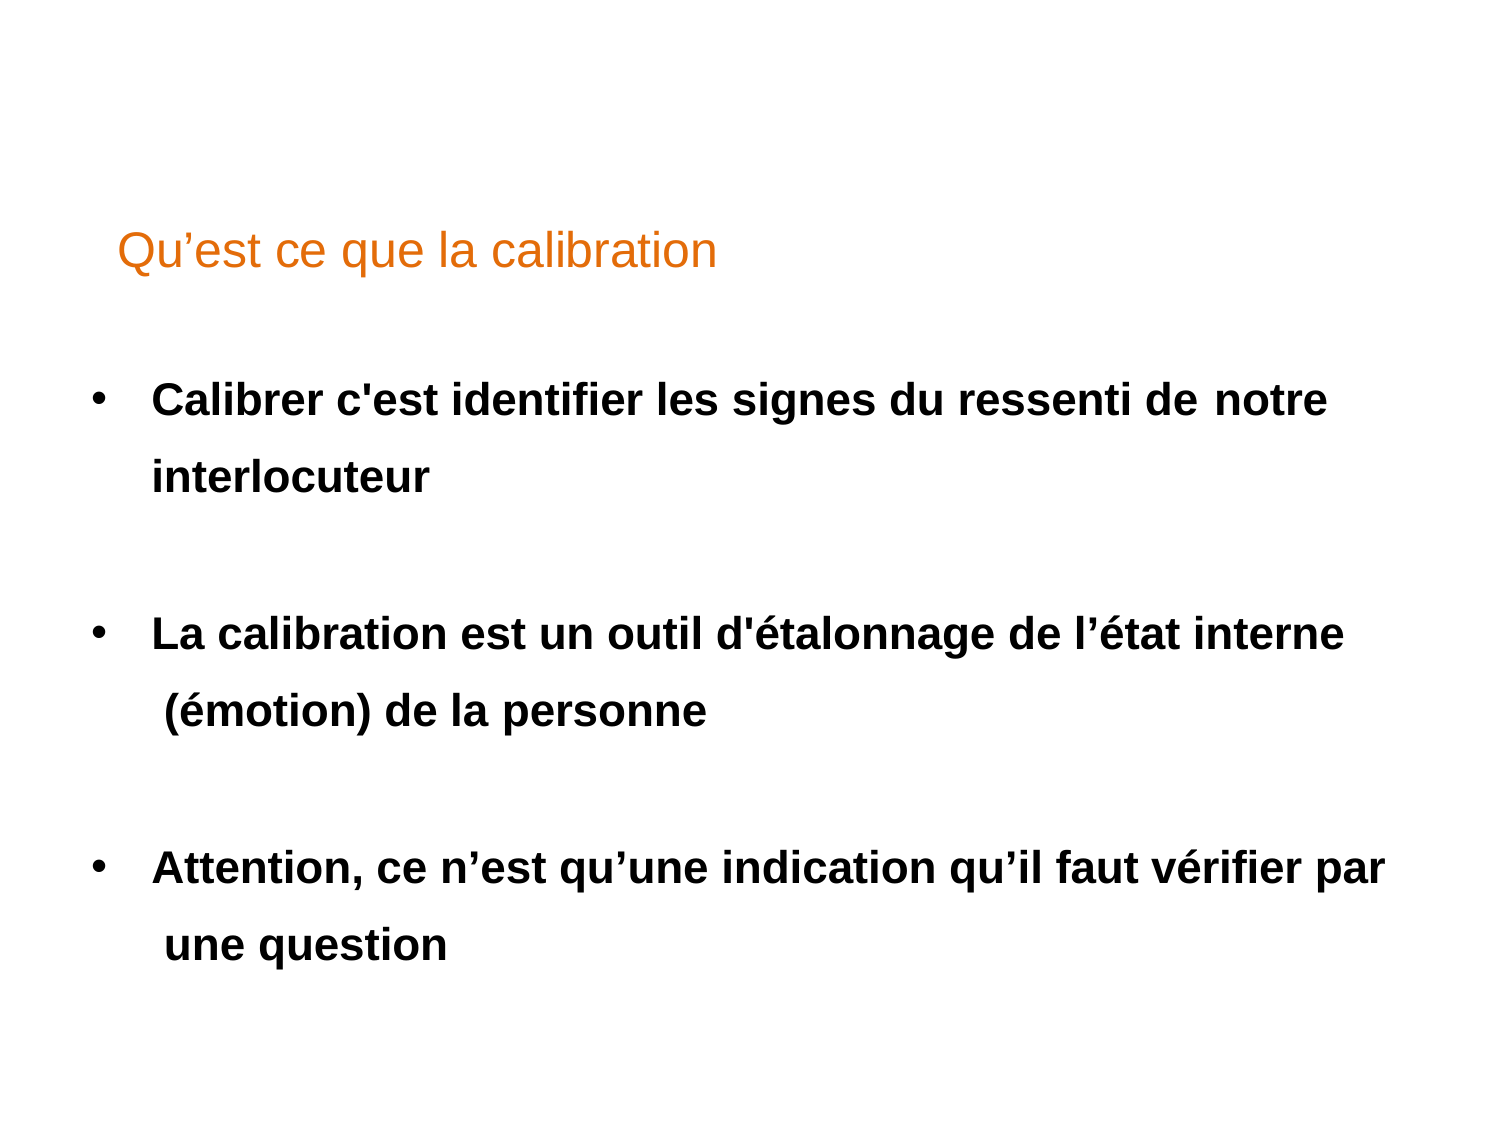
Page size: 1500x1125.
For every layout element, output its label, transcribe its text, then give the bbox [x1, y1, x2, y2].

text_box Calibrer c'est identifier les signes du ressenti de notre interlocuteur La calibration est un outil d'étalonnage de l’état interne (émotion) de la personne Attention, ce n’est qu’une indication qu’il faut vérifier par une question [89, 345, 1399, 970]
title Qu’est ce que la calibration [89, 151, 744, 342]
